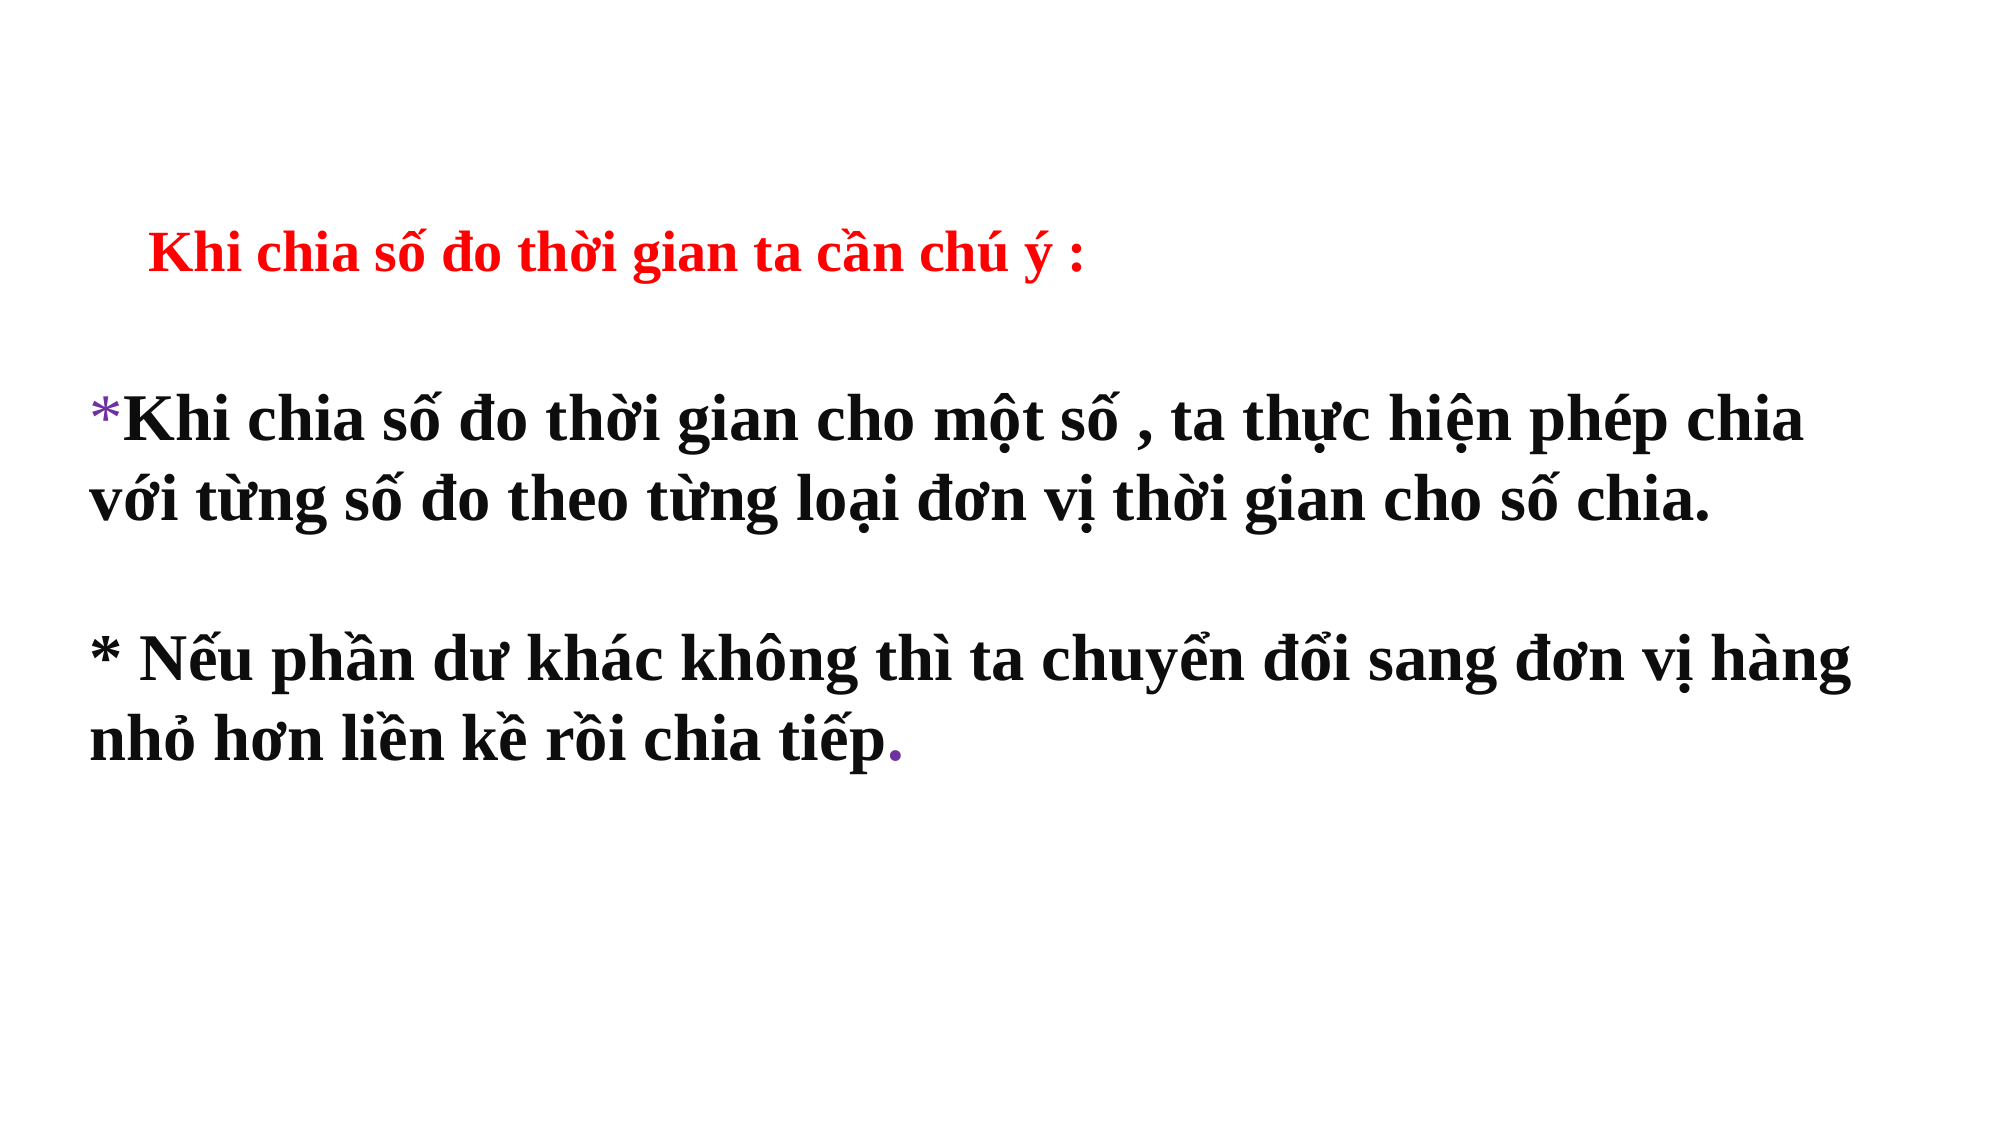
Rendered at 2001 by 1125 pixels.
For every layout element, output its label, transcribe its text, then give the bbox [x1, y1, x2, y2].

text_box *Khi chia số đo thời gian cho một số , ta thực hiện phép chia với từng số đo theo từng loại đơn vị thời gian cho số chia. * Nếu phần dư khác không thì ta chuyển đổi sang đơn vị hàng nhỏ hơn liền kề rồi chia tiếp. [75, 366, 1914, 781]
text_box Khi chia số đo thời gian ta cần chú ý : [133, 205, 1104, 291]
